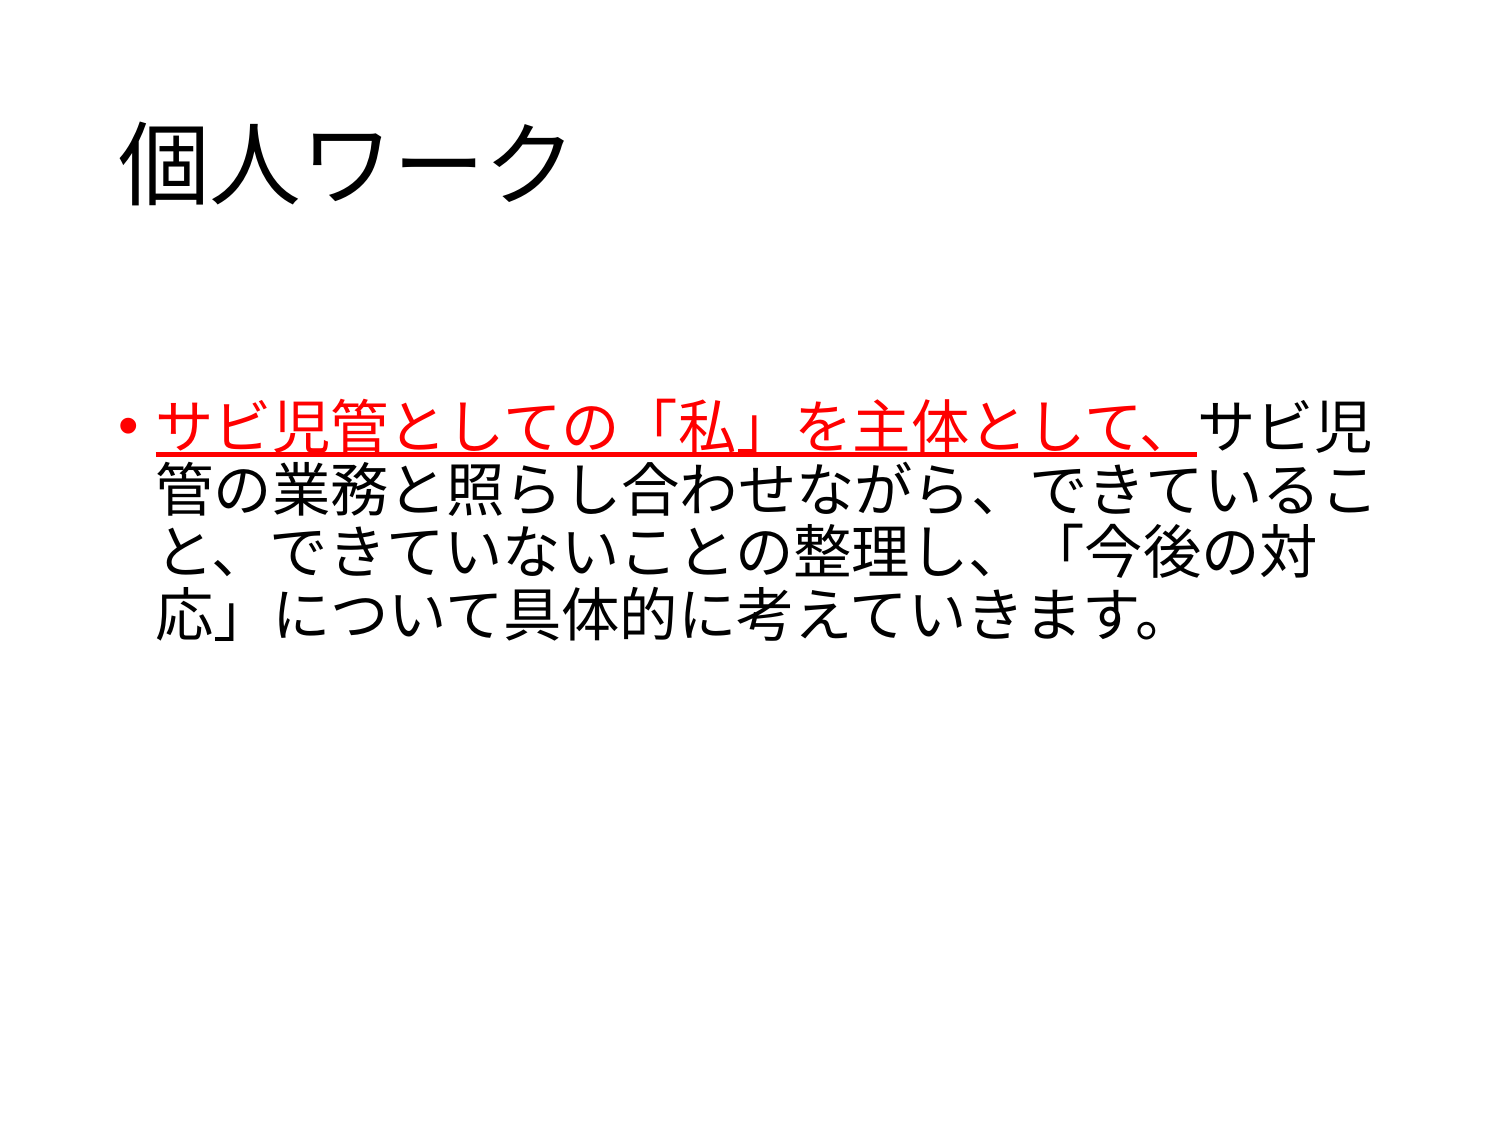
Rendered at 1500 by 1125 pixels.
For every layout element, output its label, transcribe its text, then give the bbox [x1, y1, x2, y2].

title 個人ワーク [103, 59, 1397, 278]
list サビ児管としての「私」を主体として、サビ児管の業務と照らし合わせながら、できていること、できていないことの整理し、「今後の対応」について具体的に考えていきます。 [103, 299, 1397, 1014]
